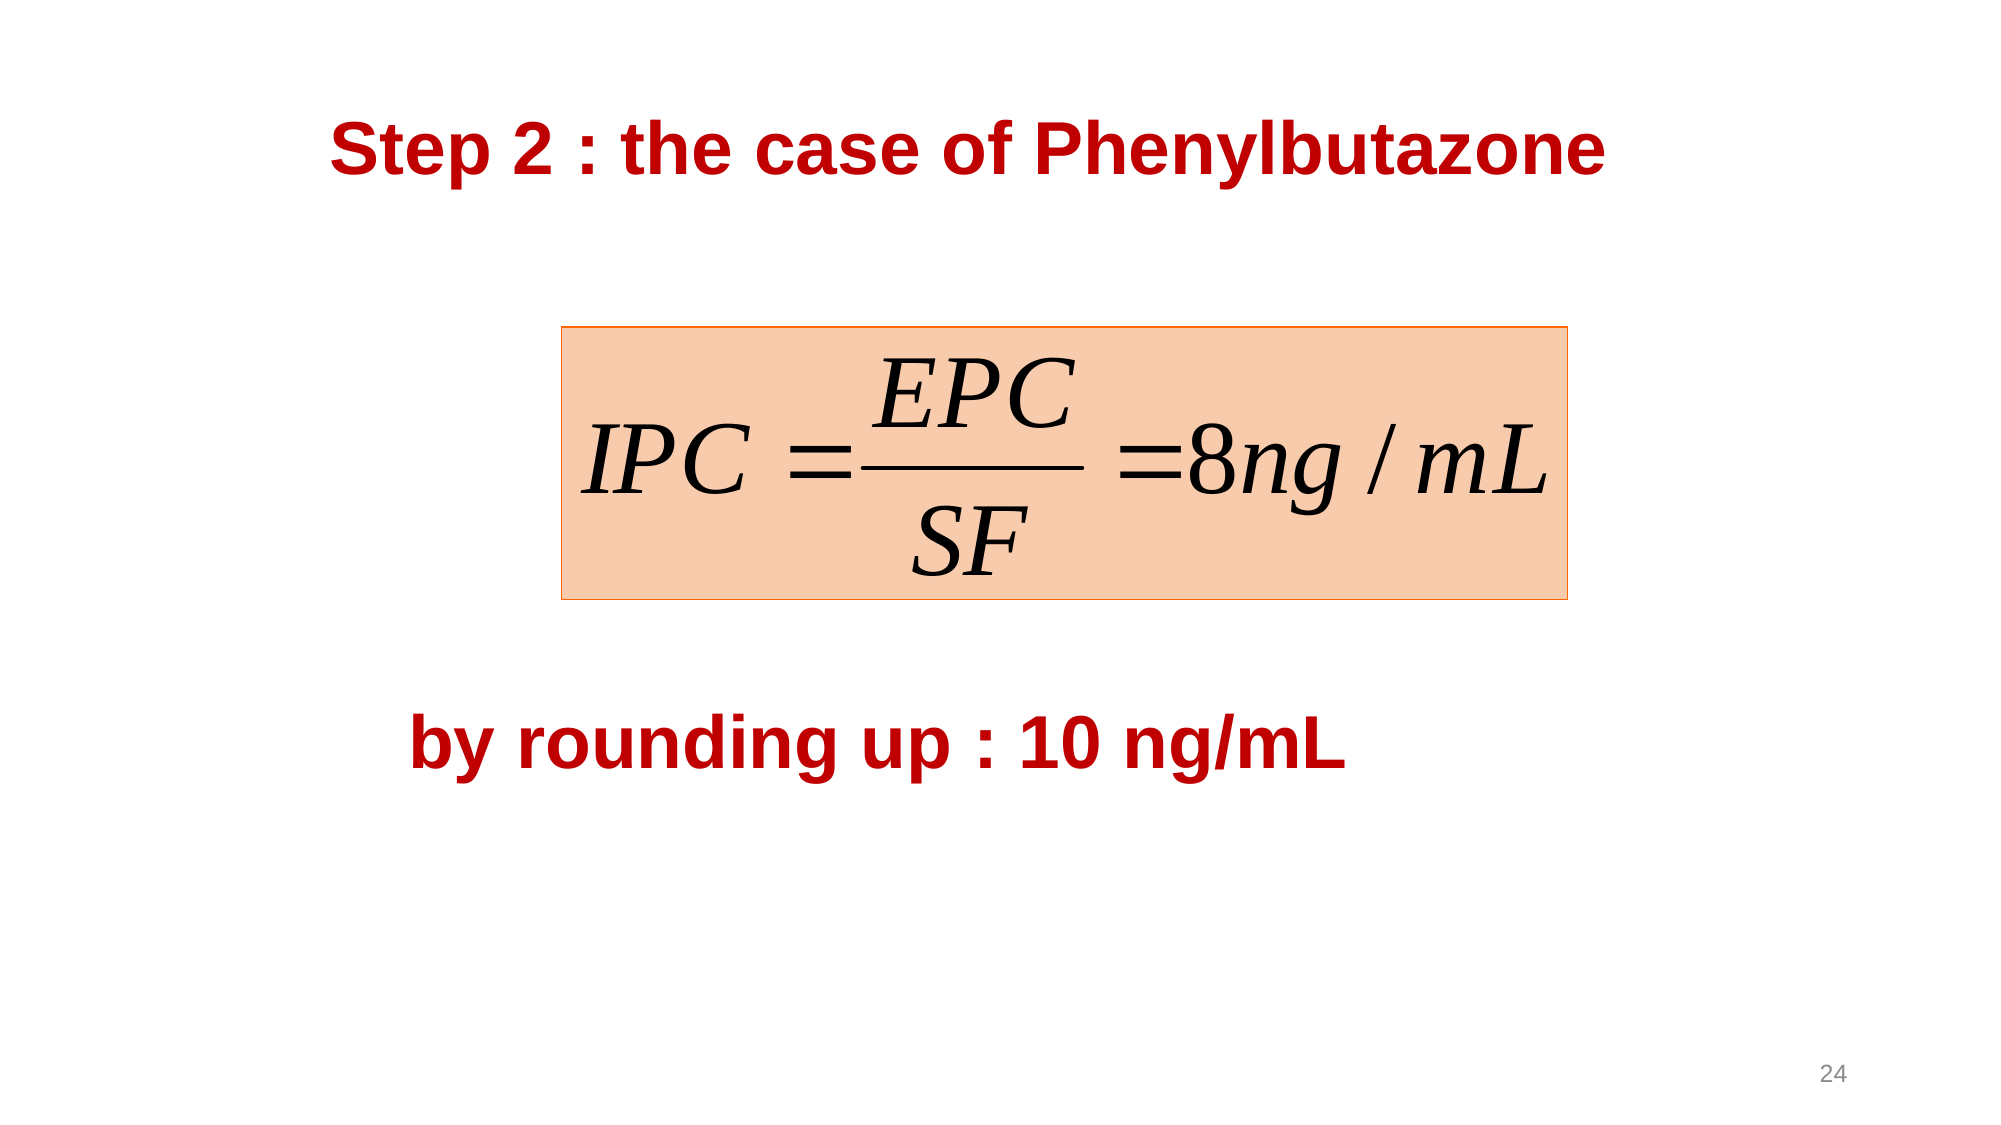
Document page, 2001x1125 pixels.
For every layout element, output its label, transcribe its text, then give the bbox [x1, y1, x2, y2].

slide_number 24 [1412, 1042, 1863, 1103]
text_box by rounding up : 10 ng/mL [393, 686, 1384, 851]
title Step 2 : the case of Phenylbutazone [314, 97, 1675, 204]
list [561, 327, 1567, 599]
